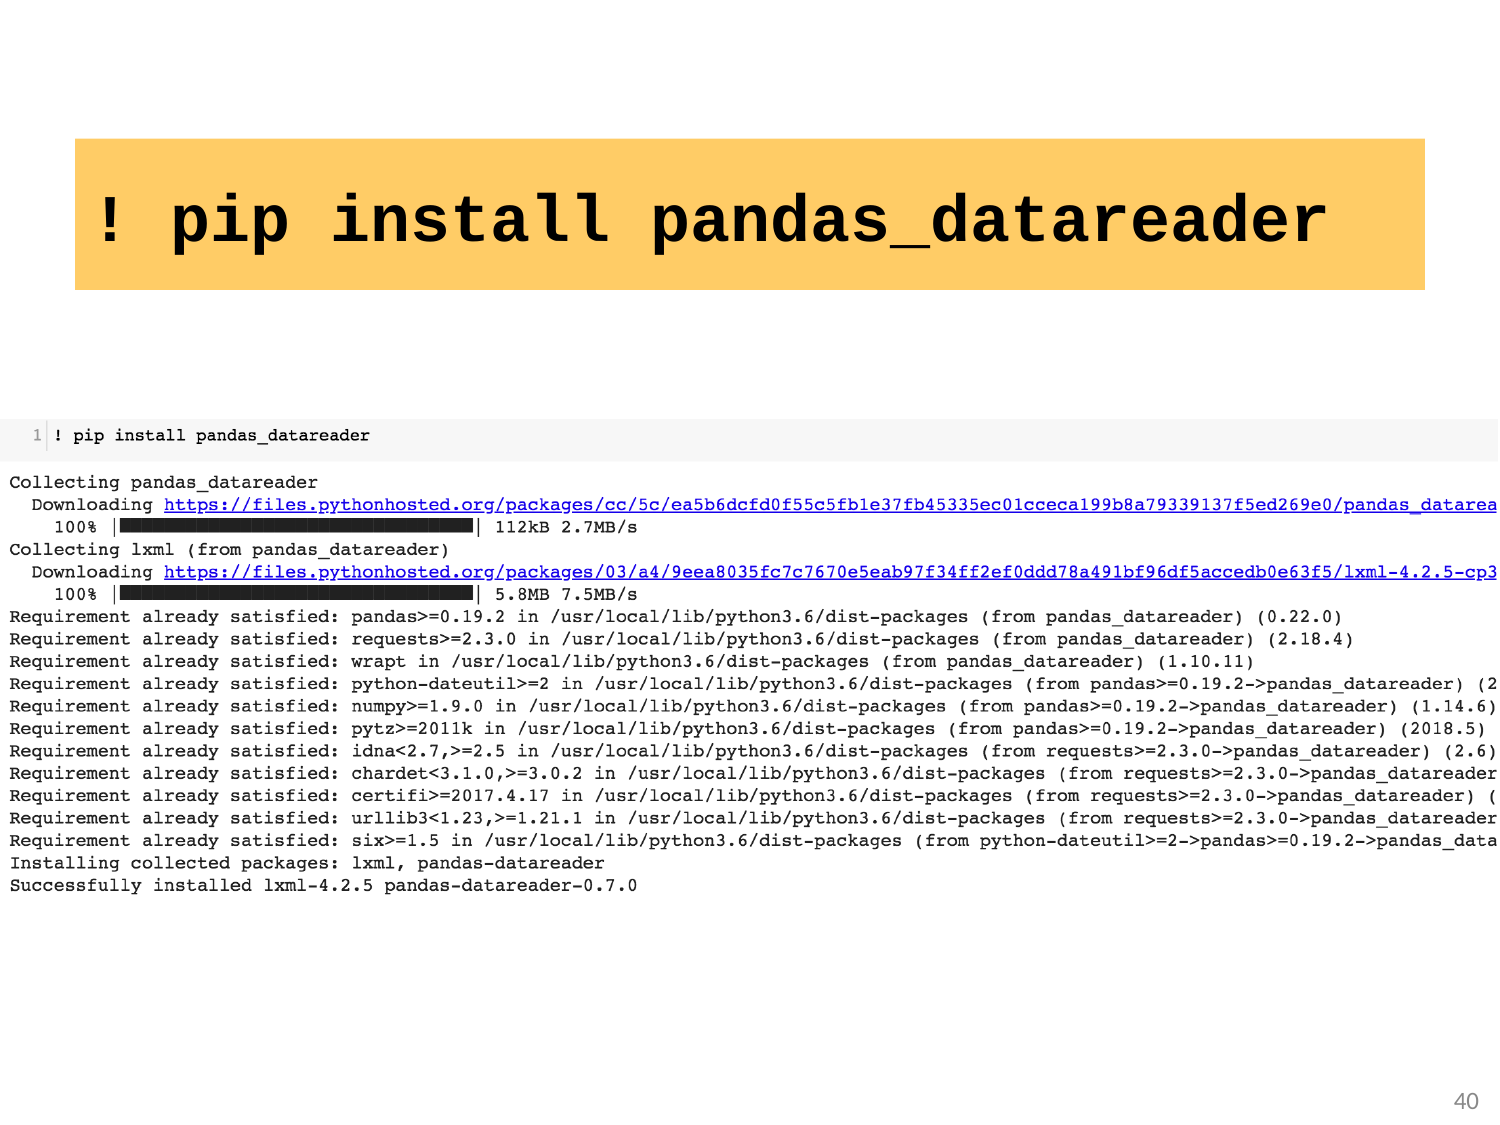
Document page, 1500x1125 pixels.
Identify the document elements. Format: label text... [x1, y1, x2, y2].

title ! pip install pandas_datareader [75, 138, 1425, 290]
slide_number 40 [1144, 1069, 1495, 1125]
picture [0, 419, 1500, 897]
